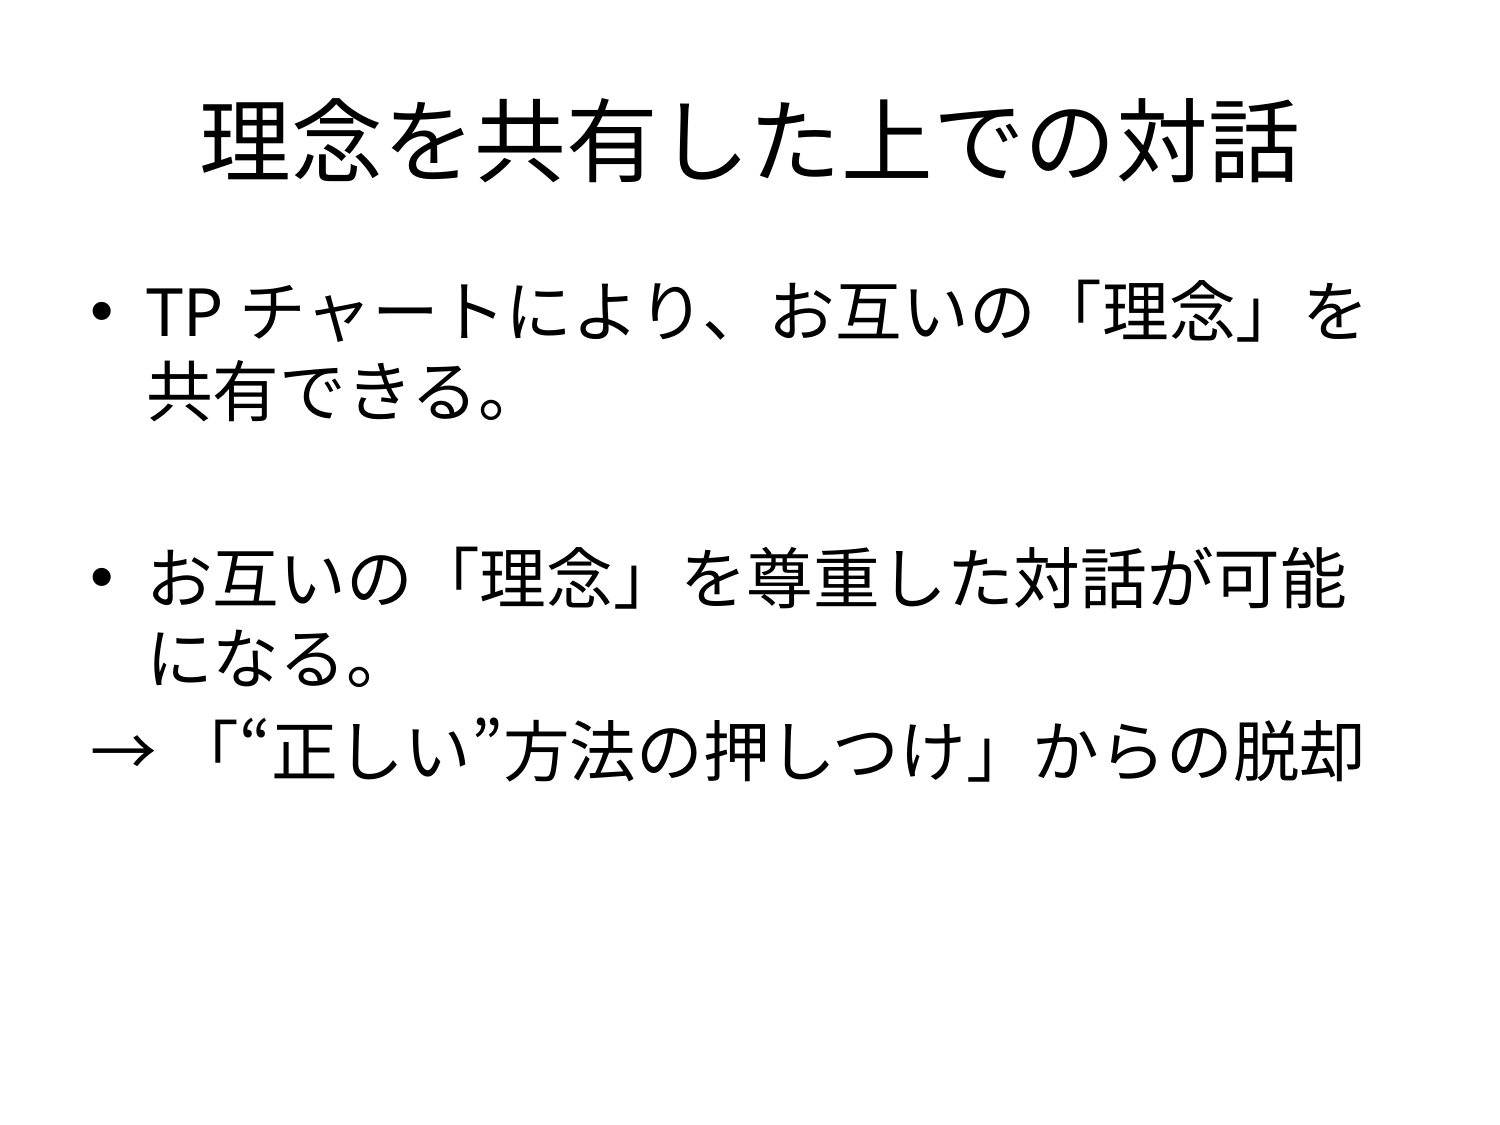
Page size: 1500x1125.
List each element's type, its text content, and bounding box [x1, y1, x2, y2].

list TPチャートにより、お互いの「理念」を共有できる。 お互いの「理念」を尊重した対話が可能になる。 →「“正しい”方法の押しつけ」からの脱却 [75, 262, 1425, 1005]
title 理念を共有した上での対話 [75, 45, 1425, 233]
